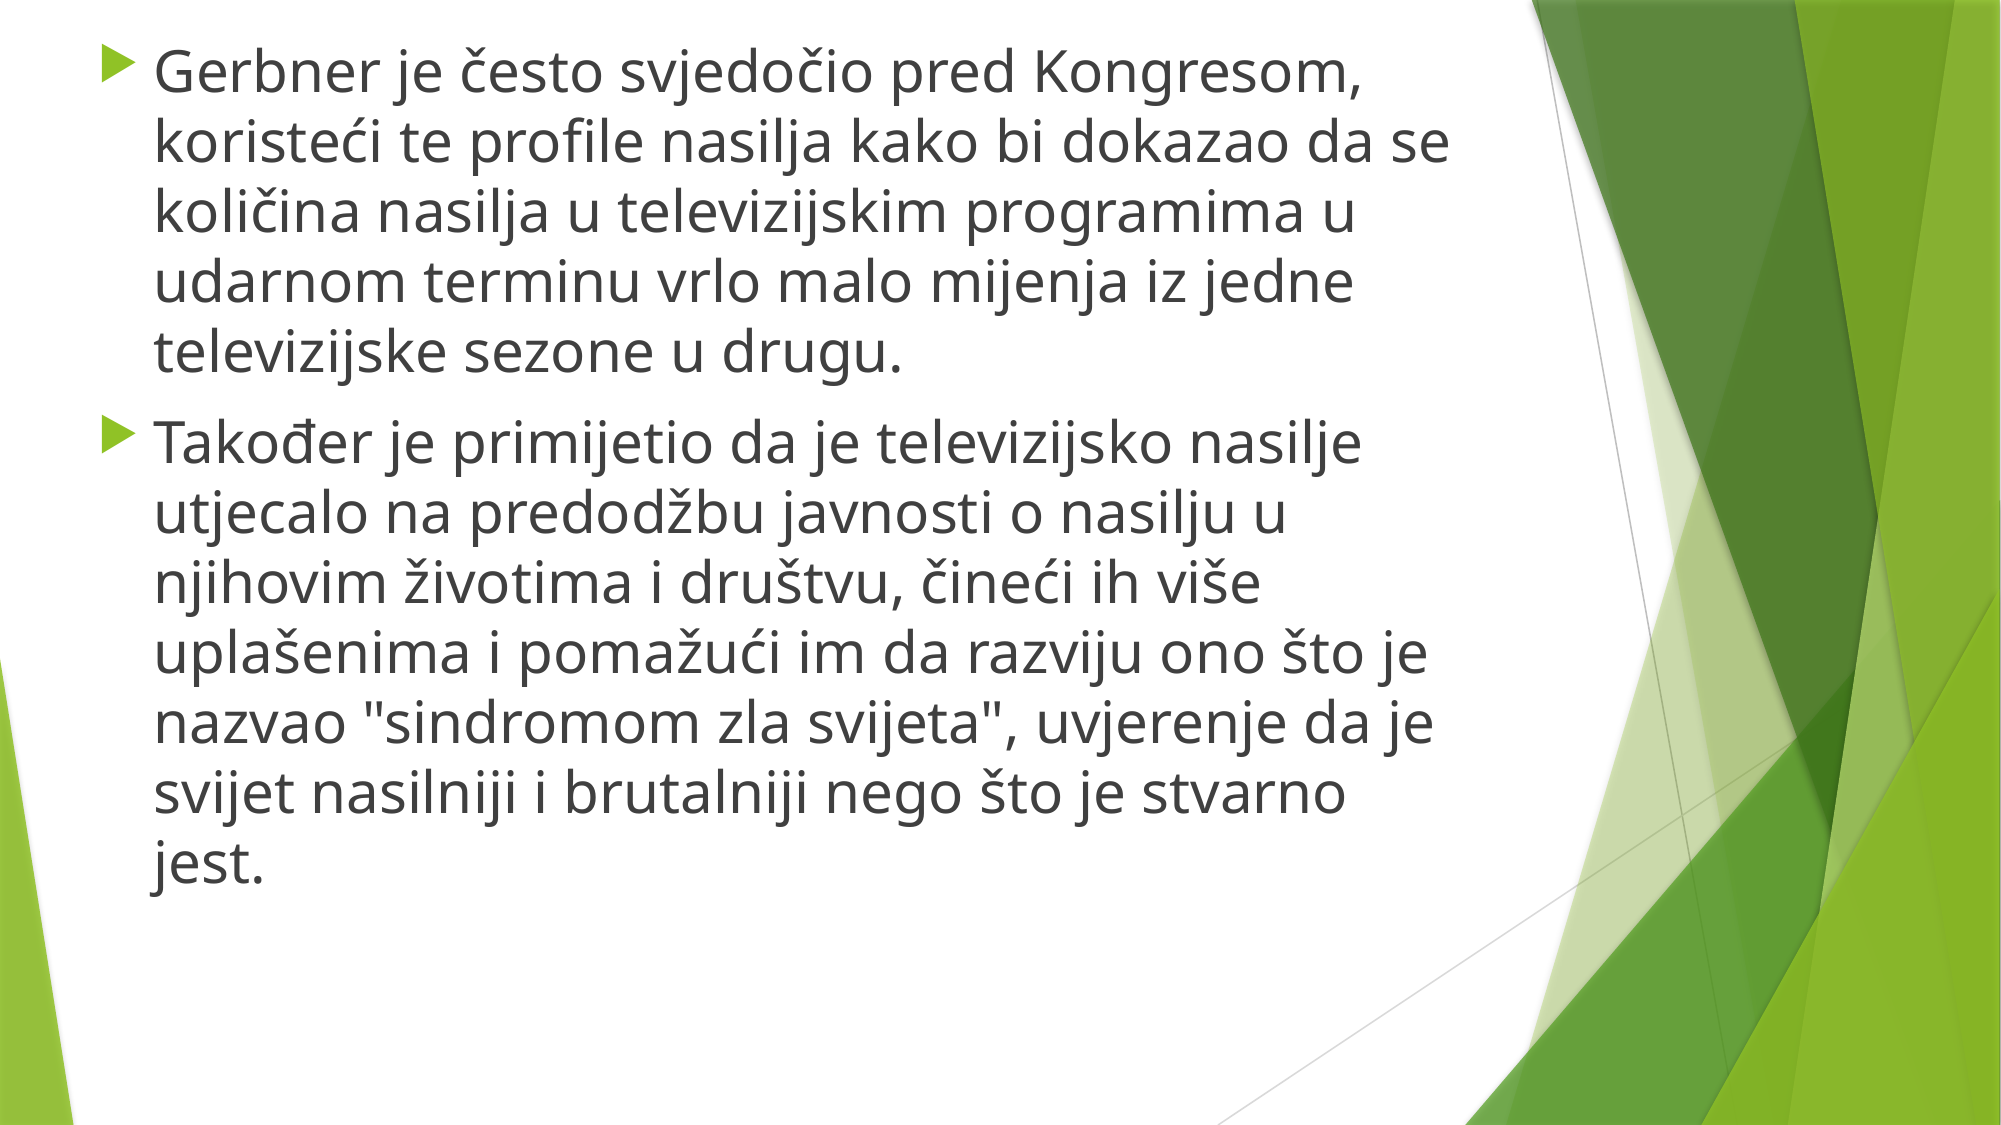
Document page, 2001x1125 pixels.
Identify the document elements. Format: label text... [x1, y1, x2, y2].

list Gerbner je često svjedočio pred Kongresom, koristeći te profile nasilja kako bi dokazao da se količina nasilja u televizijskim programima u udarnom terminu vrlo malo mijenja iz jedne televizijske sezone u drugu. Također je primijetio da je televizijsko nasilje utjecalo na predodžbu javnosti o nasilju u njihovim životima i društvu, čineći ih više uplašenima i pomažući im da razviju ono što je nazvao "sindromom zla svijeta", uvjerenje da je svijet nasilniji i brutalniji nego što je stvarno jest. [82, 26, 1468, 1077]
